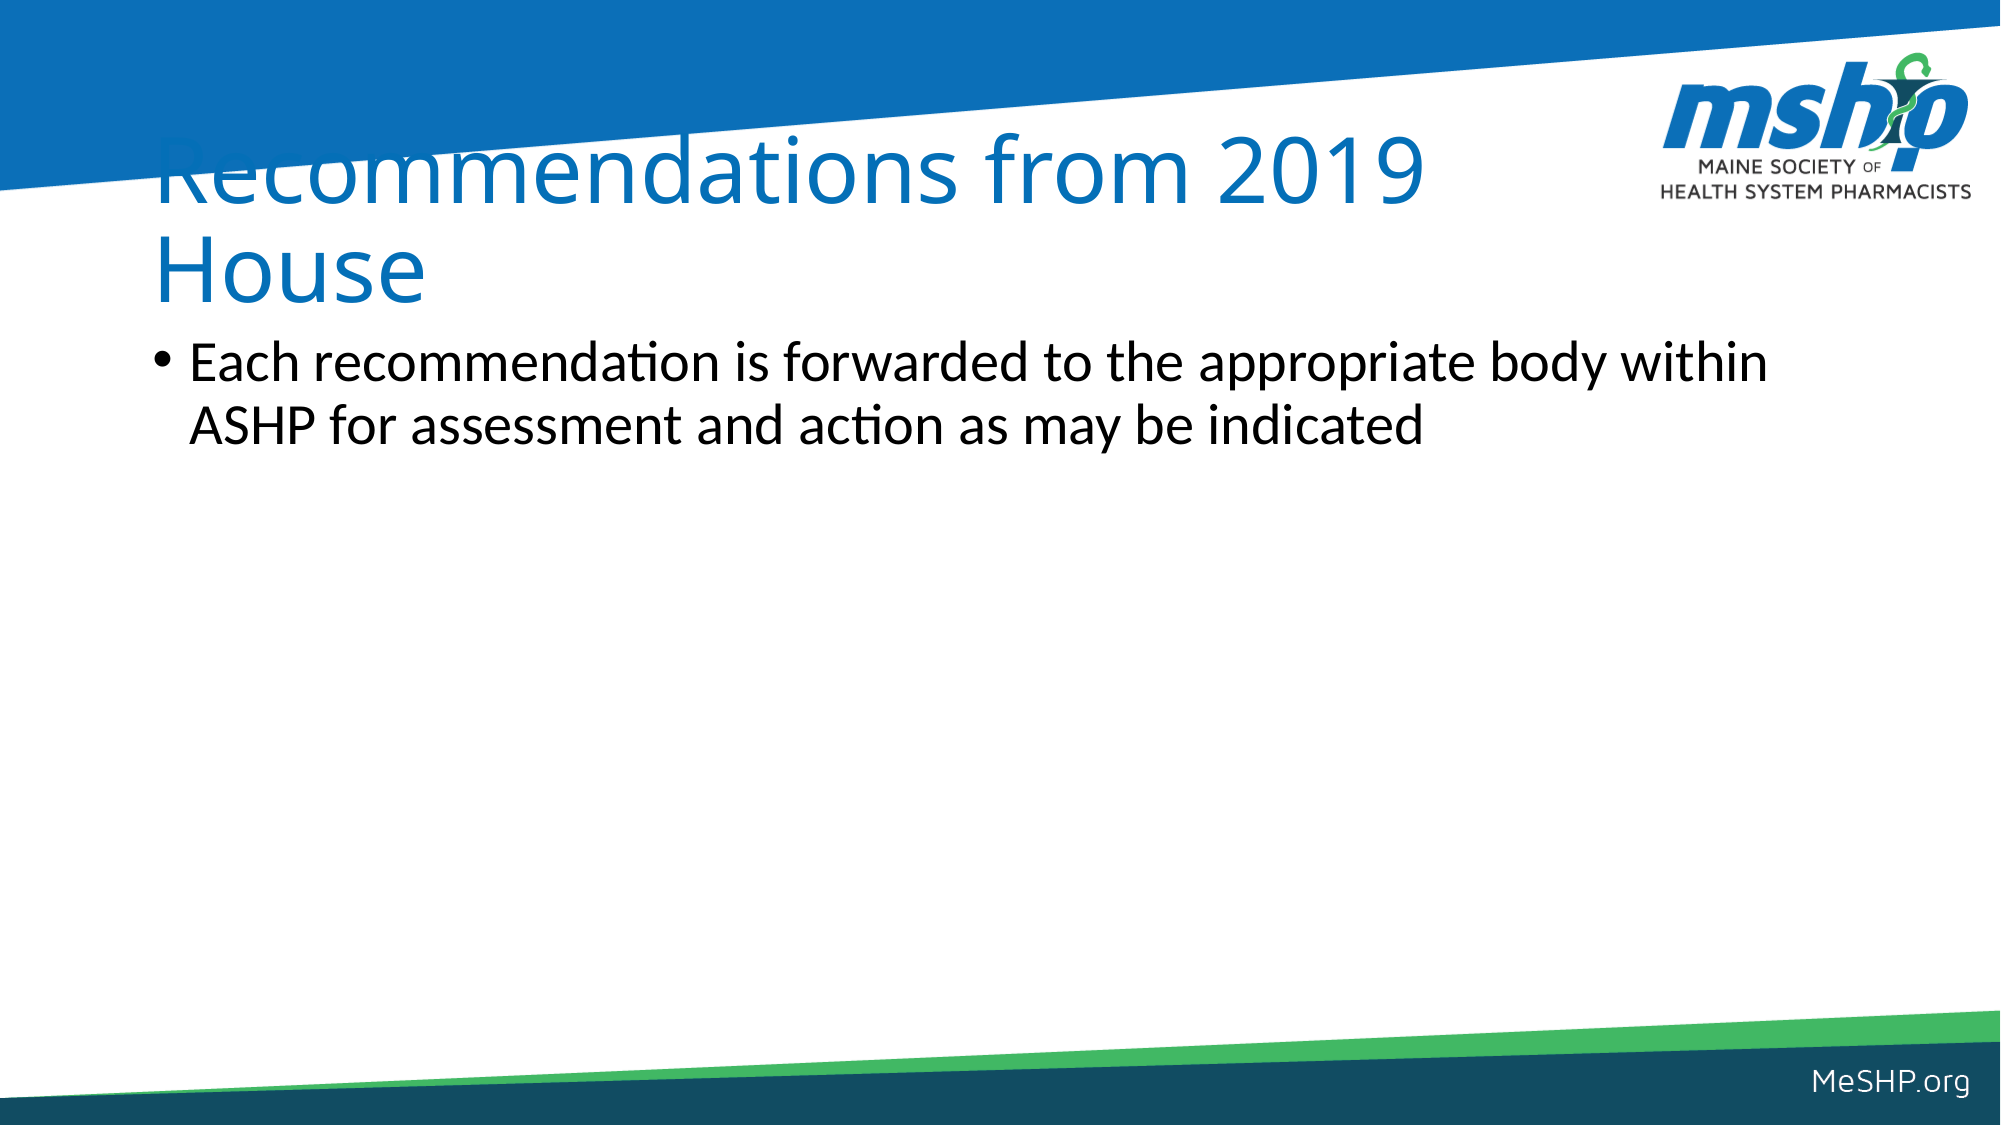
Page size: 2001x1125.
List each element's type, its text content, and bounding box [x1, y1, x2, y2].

picture [0, 0, 2001, 1125]
title Recommendations from 2019 House [137, 149, 1636, 298]
list Each recommendation is forwarded to the appropriate body within ASHP for assessment and action as may be indicated [137, 323, 1863, 1018]
